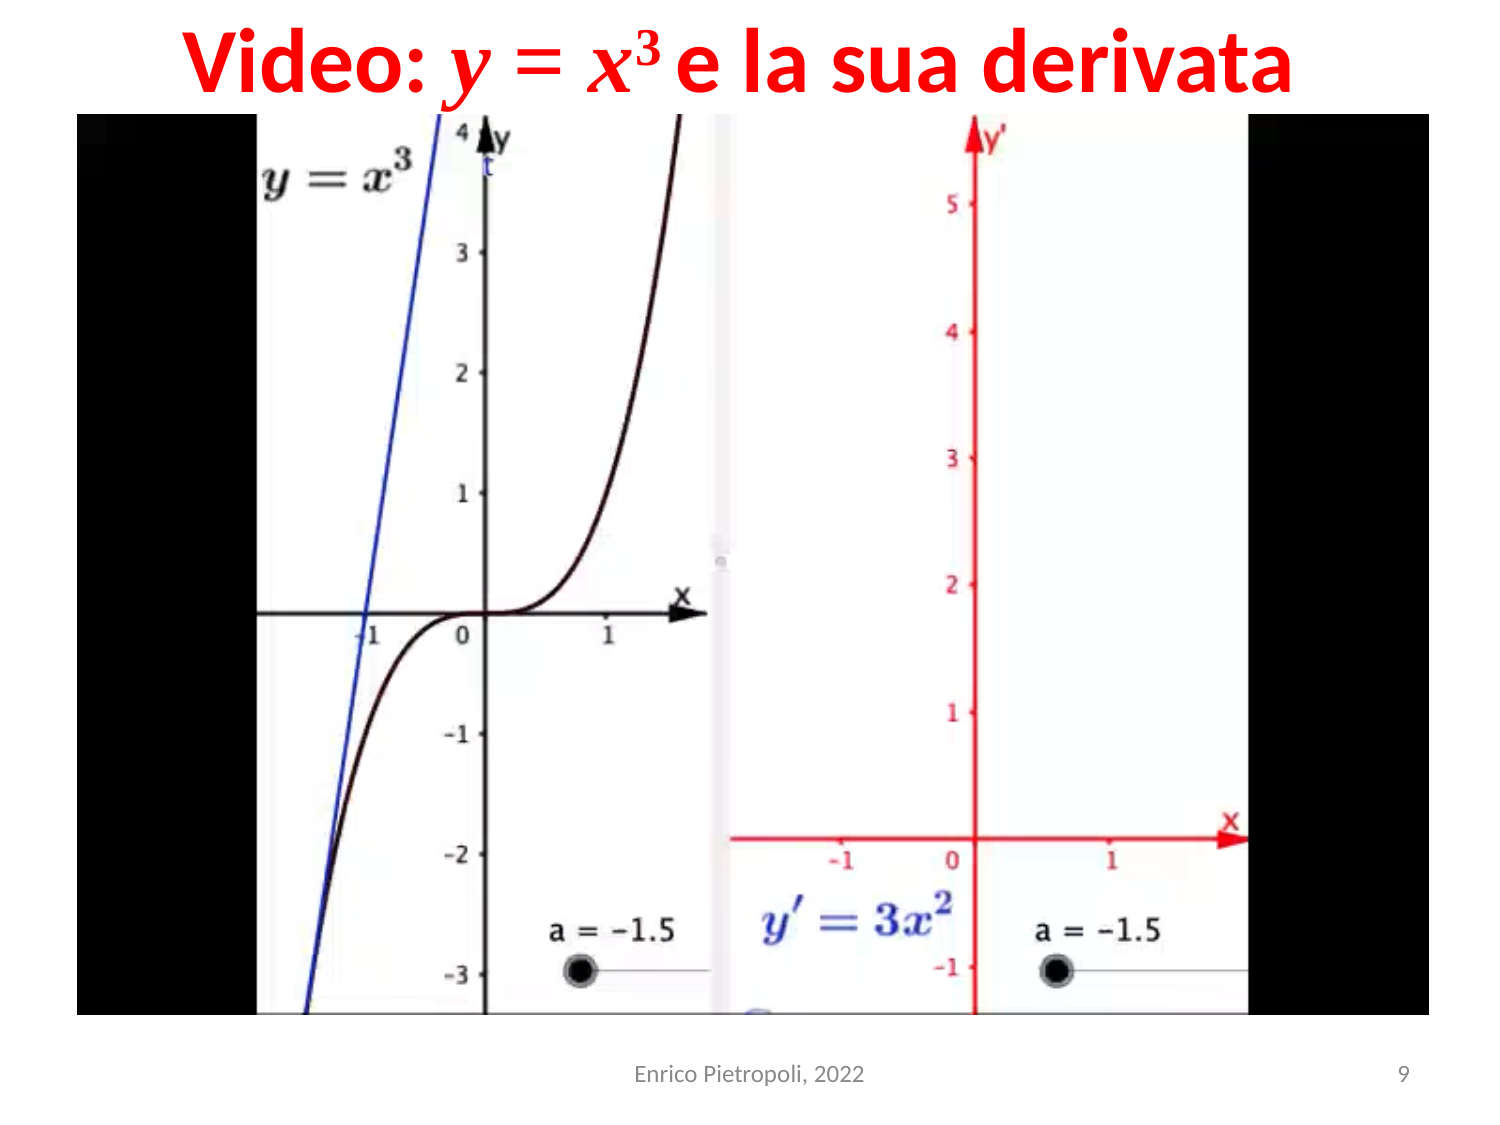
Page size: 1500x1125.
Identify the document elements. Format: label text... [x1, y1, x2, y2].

title Video: y = x3 e la sua derivata [123, 0, 1474, 140]
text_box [76, 113, 1430, 1016]
slide_number 9 [1074, 1042, 1425, 1103]
footer Enrico Pietropoli, 2022 [512, 1042, 988, 1103]
